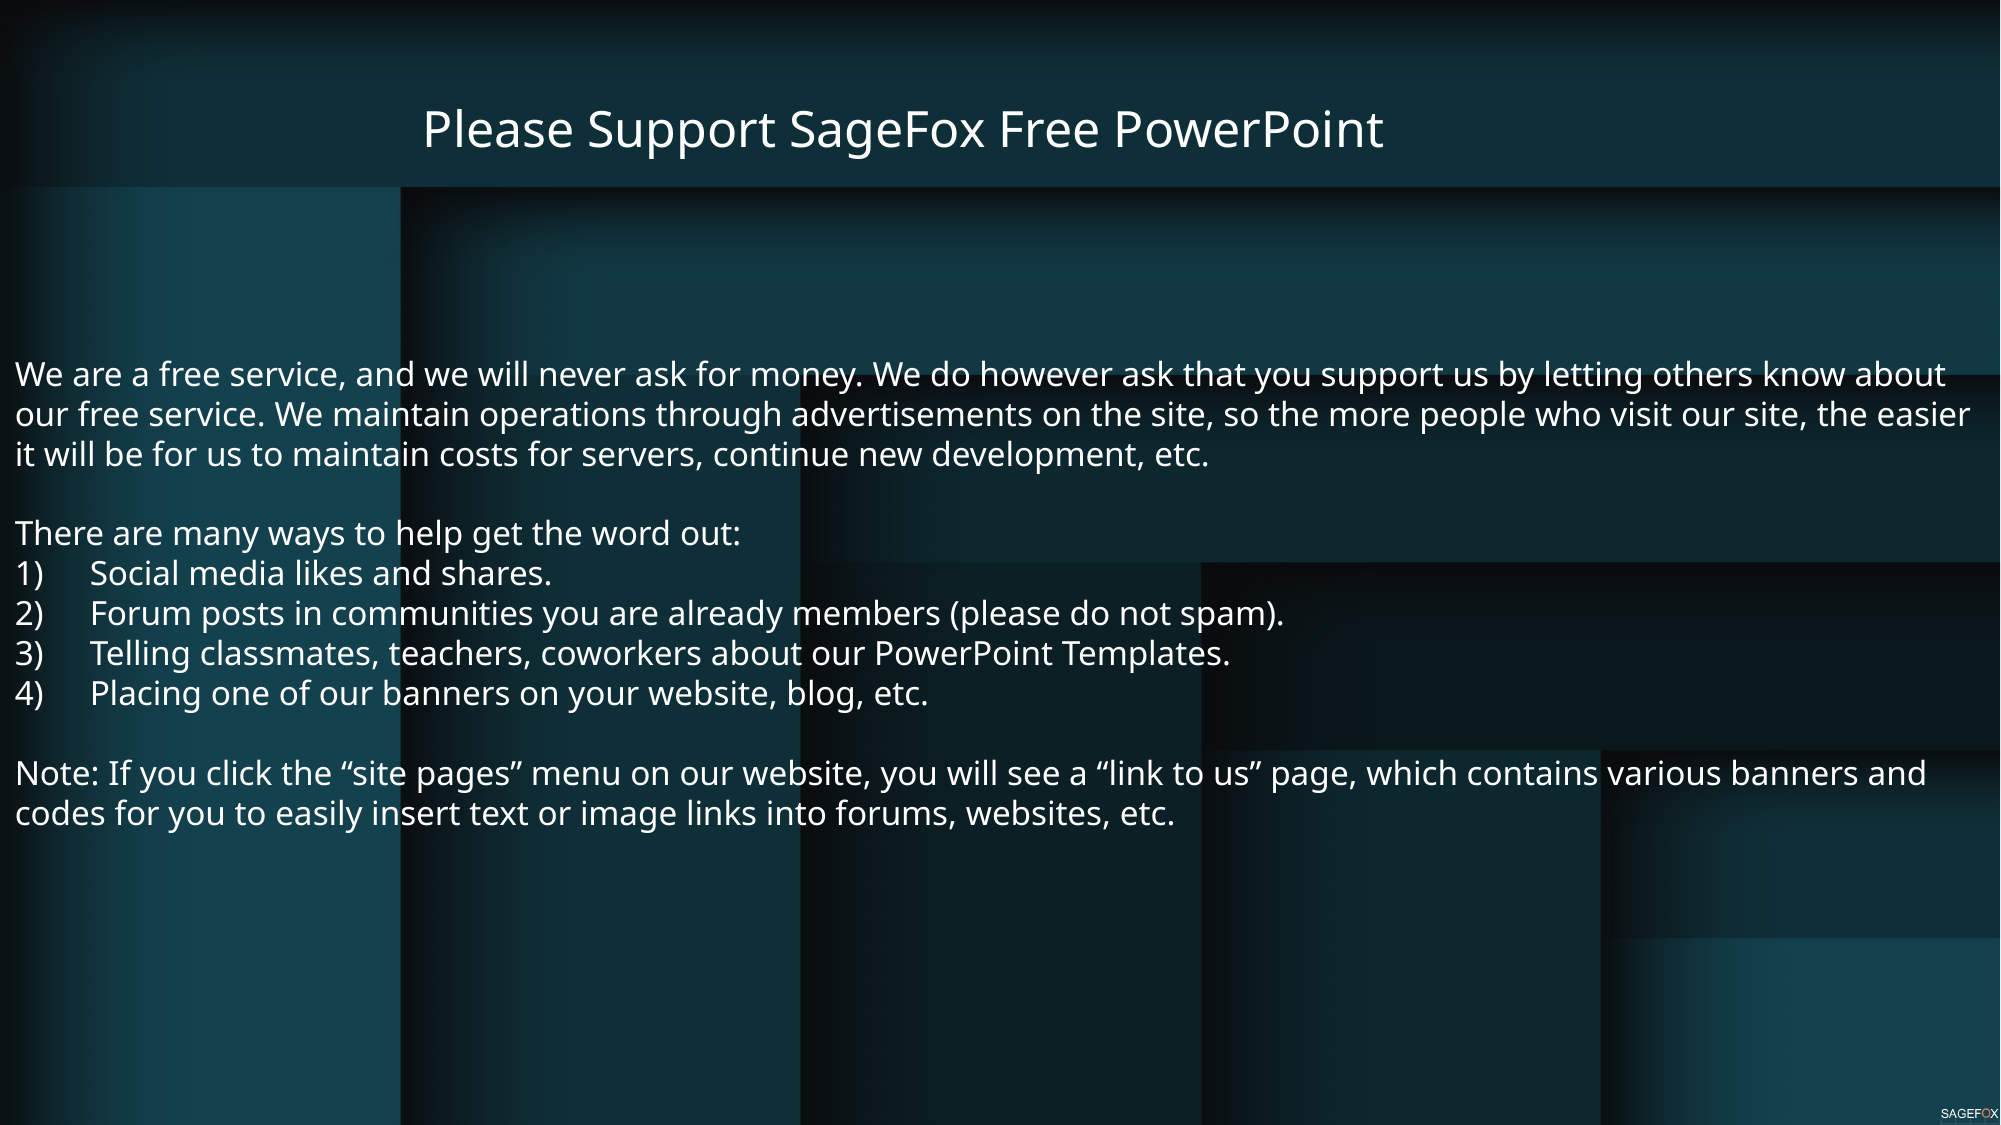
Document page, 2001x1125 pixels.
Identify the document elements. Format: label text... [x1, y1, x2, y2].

text_box We are a free service, and we will never ask for money. We do however ask that you support us by letting others know about our free service. We maintain operations through advertisements on the site, so the more people who visit our site, the easier it will be for us to maintain costs for servers, continue new development, etc. There are many ways to help get the word out: Social media likes and shares. Forum posts in communities you are already members (please do not spam). Telling classmates, teachers, coworkers about our PowerPoint Templates. Placing one of our banners on your website, blog, etc. Note: If you click the “site pages” menu on our website, you will see a “link to us” page, which contains various banners and codes for you to easily insert text or image links into forums, websites, etc. [0, 0, 2000, 1125]
title Please Support SageFox Free PowerPoint [363, 72, 1444, 190]
